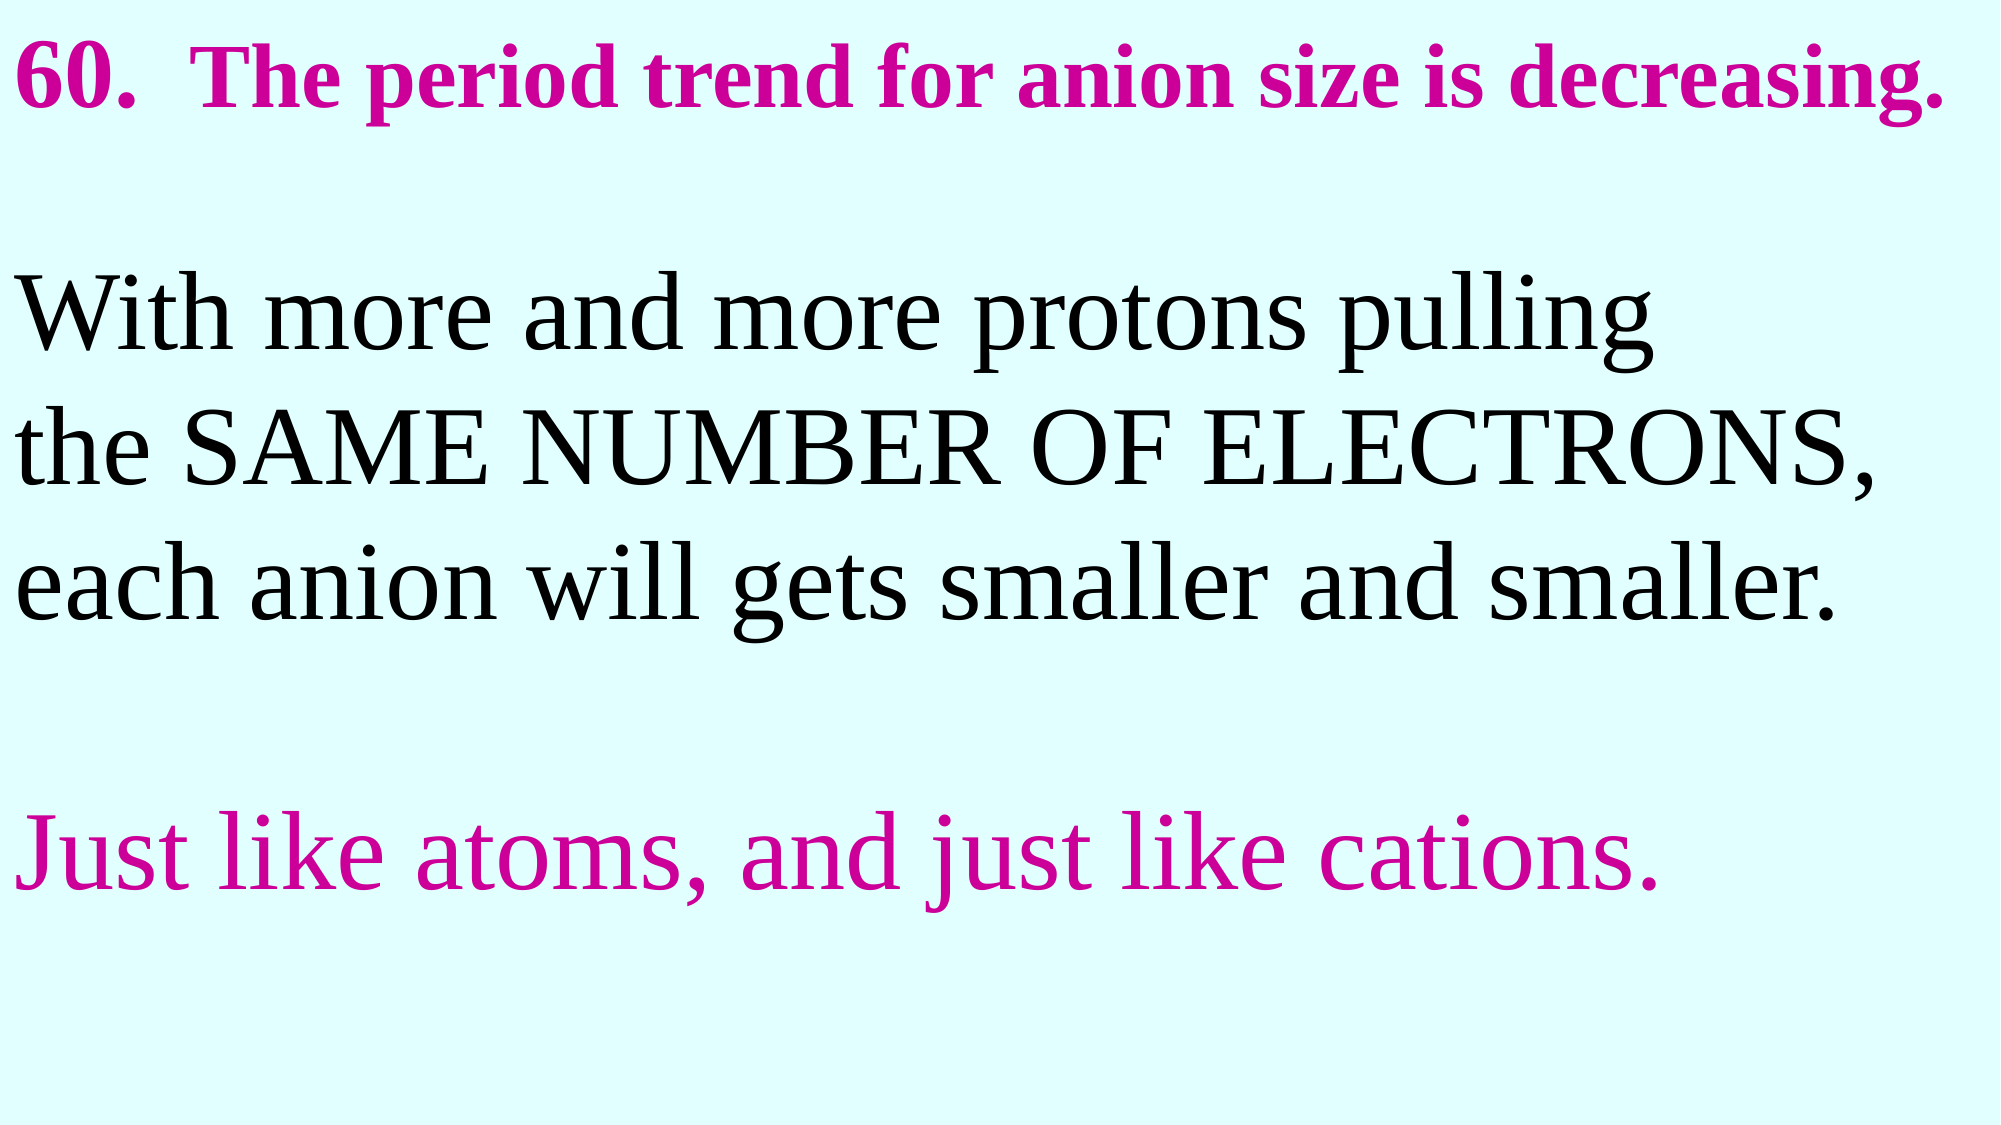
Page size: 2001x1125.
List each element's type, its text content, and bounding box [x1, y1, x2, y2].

text_box 60. The period trend for anion size is decreasing. With more and more protons pulling the SAME NUMBER OF ELECTRONS, each anion will gets smaller and smaller. Just like atoms, and just like cations. [0, 0, 1998, 920]
